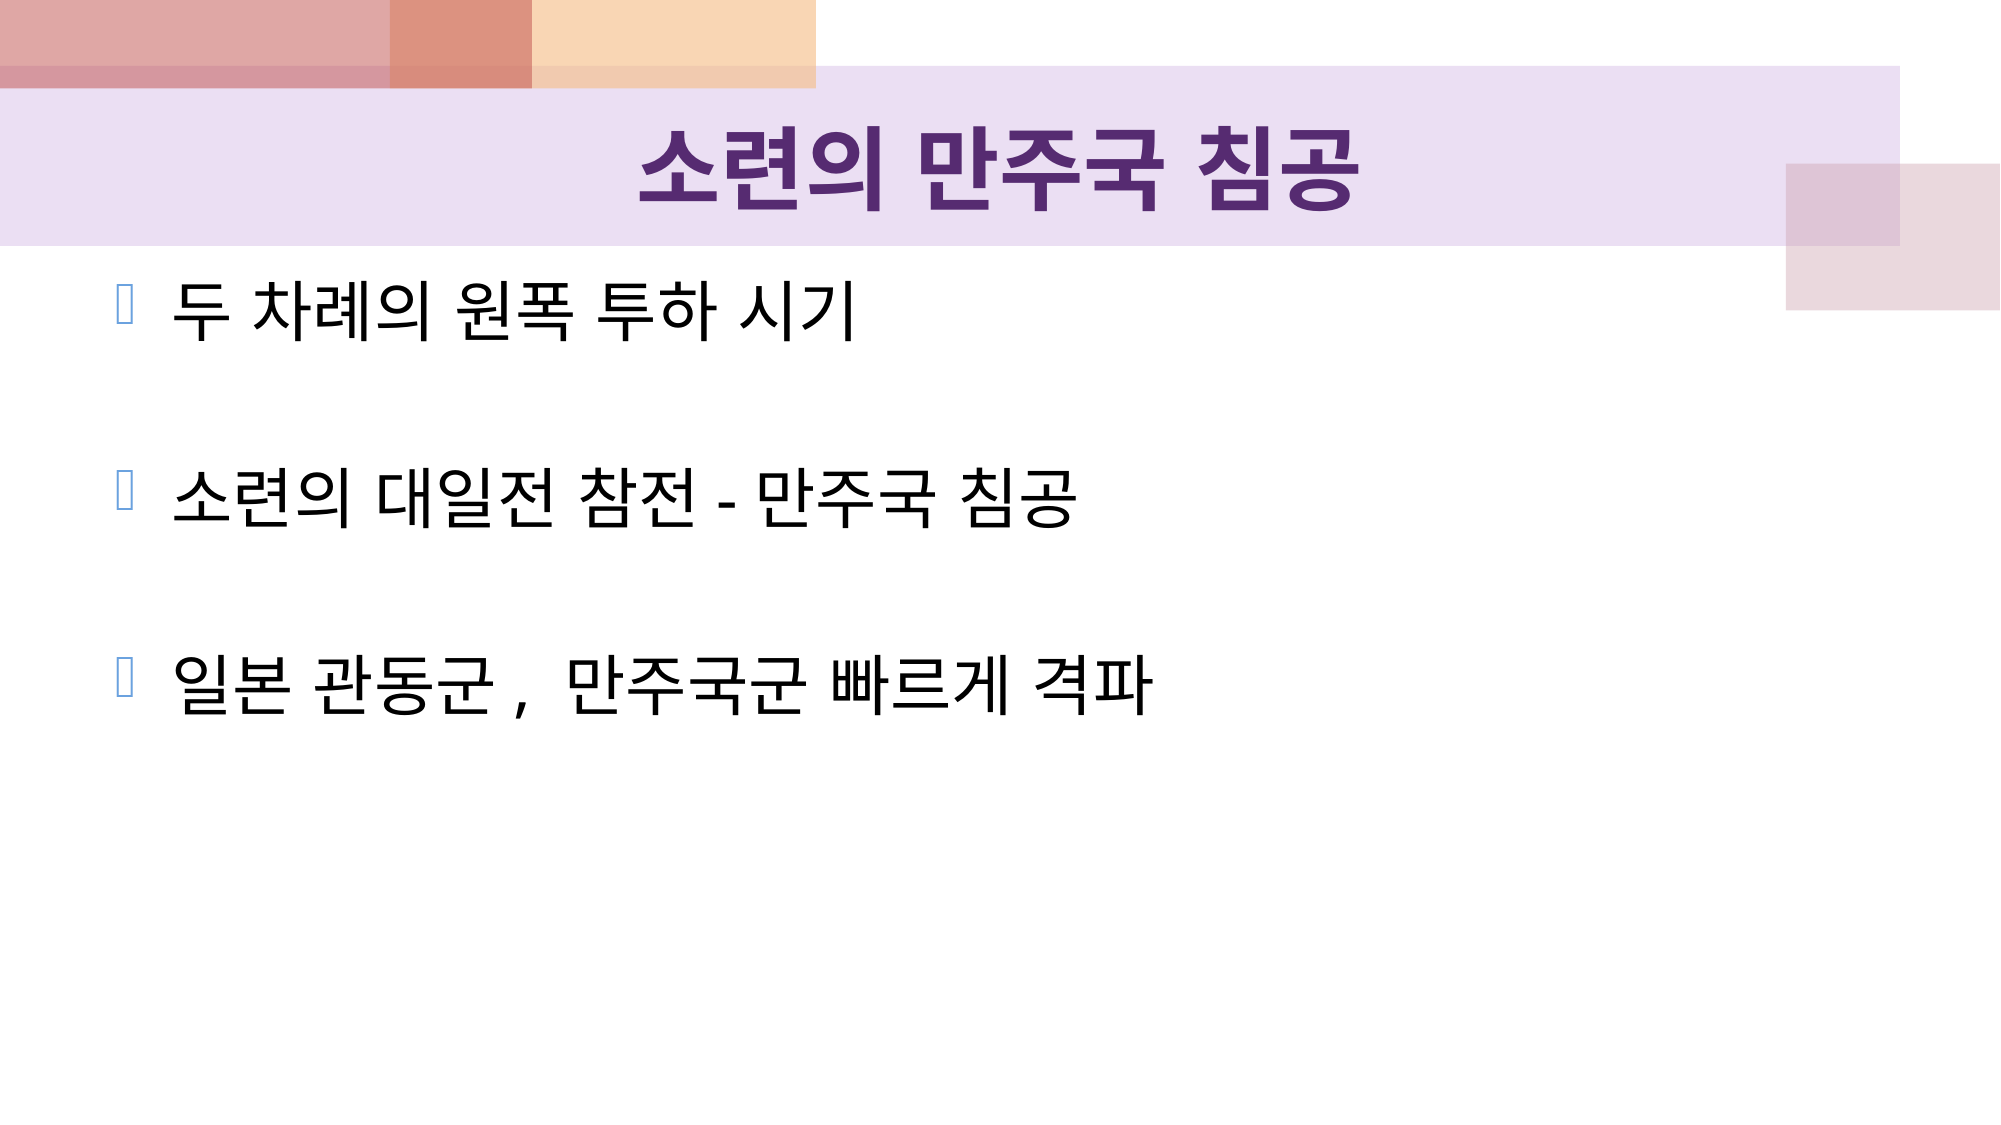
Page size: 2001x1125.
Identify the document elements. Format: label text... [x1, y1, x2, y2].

title 소련의 만주국 침공 [99, 88, 1900, 246]
list 두 차례의 원폭 투하 시기 소련의 대일전 참전-만주국 침공 일본 관동군, 만주국군 빠르게 격파 [99, 262, 1900, 1005]
